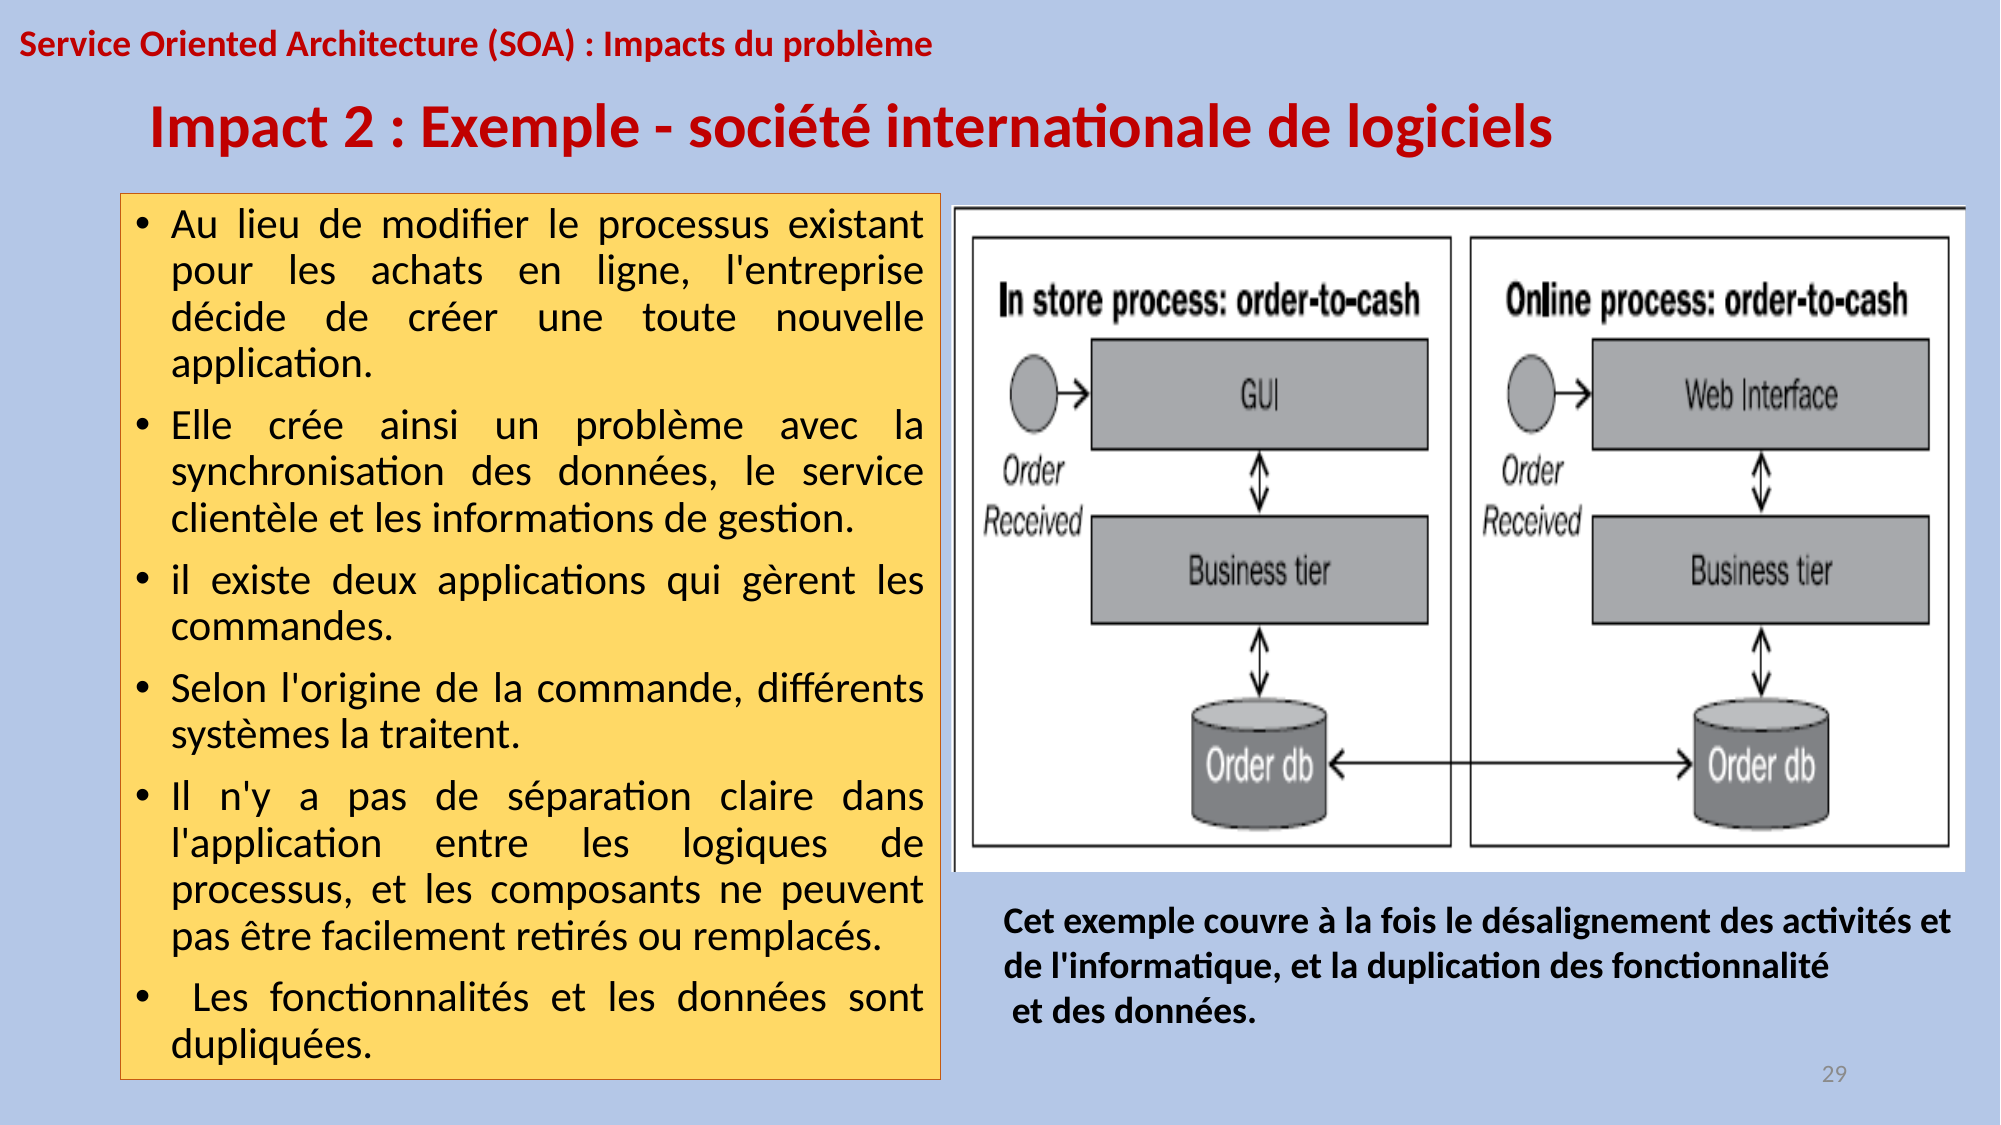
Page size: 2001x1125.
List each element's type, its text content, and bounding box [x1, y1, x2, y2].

text_box Impact 2 : Exemple - société internationale de logiciels [134, 93, 1860, 163]
list Au lieu de modifier le processus existant pour les achats en ligne, l'entreprise décide de créer une toute nouvelle application. Elle crée ainsi un problème avec la synchronisation des données, le service clientèle et les informations de gestion. il existe deux applications qui gèrent les commandes. Selon l'origine de la commande, différents systèmes la traitent. Il n'y a pas de séparation claire dans l'application entre les logiques de processus, et les composants ne peuvent pas être facilement retirés ou remplacés. Les fonctionnalités et les données sont dupliquées. [120, 193, 941, 1080]
slide_number 29 [1412, 1042, 1863, 1103]
text_box Service Oriented Architecture (SOA) : Impacts du problème [4, 6, 1730, 83]
picture [951, 205, 1966, 872]
text_box Cet exemple couvre à la fois le désalignement des activités et de l'informatique, et la duplication des fonctionnalité et des données. [988, 888, 1968, 1039]
